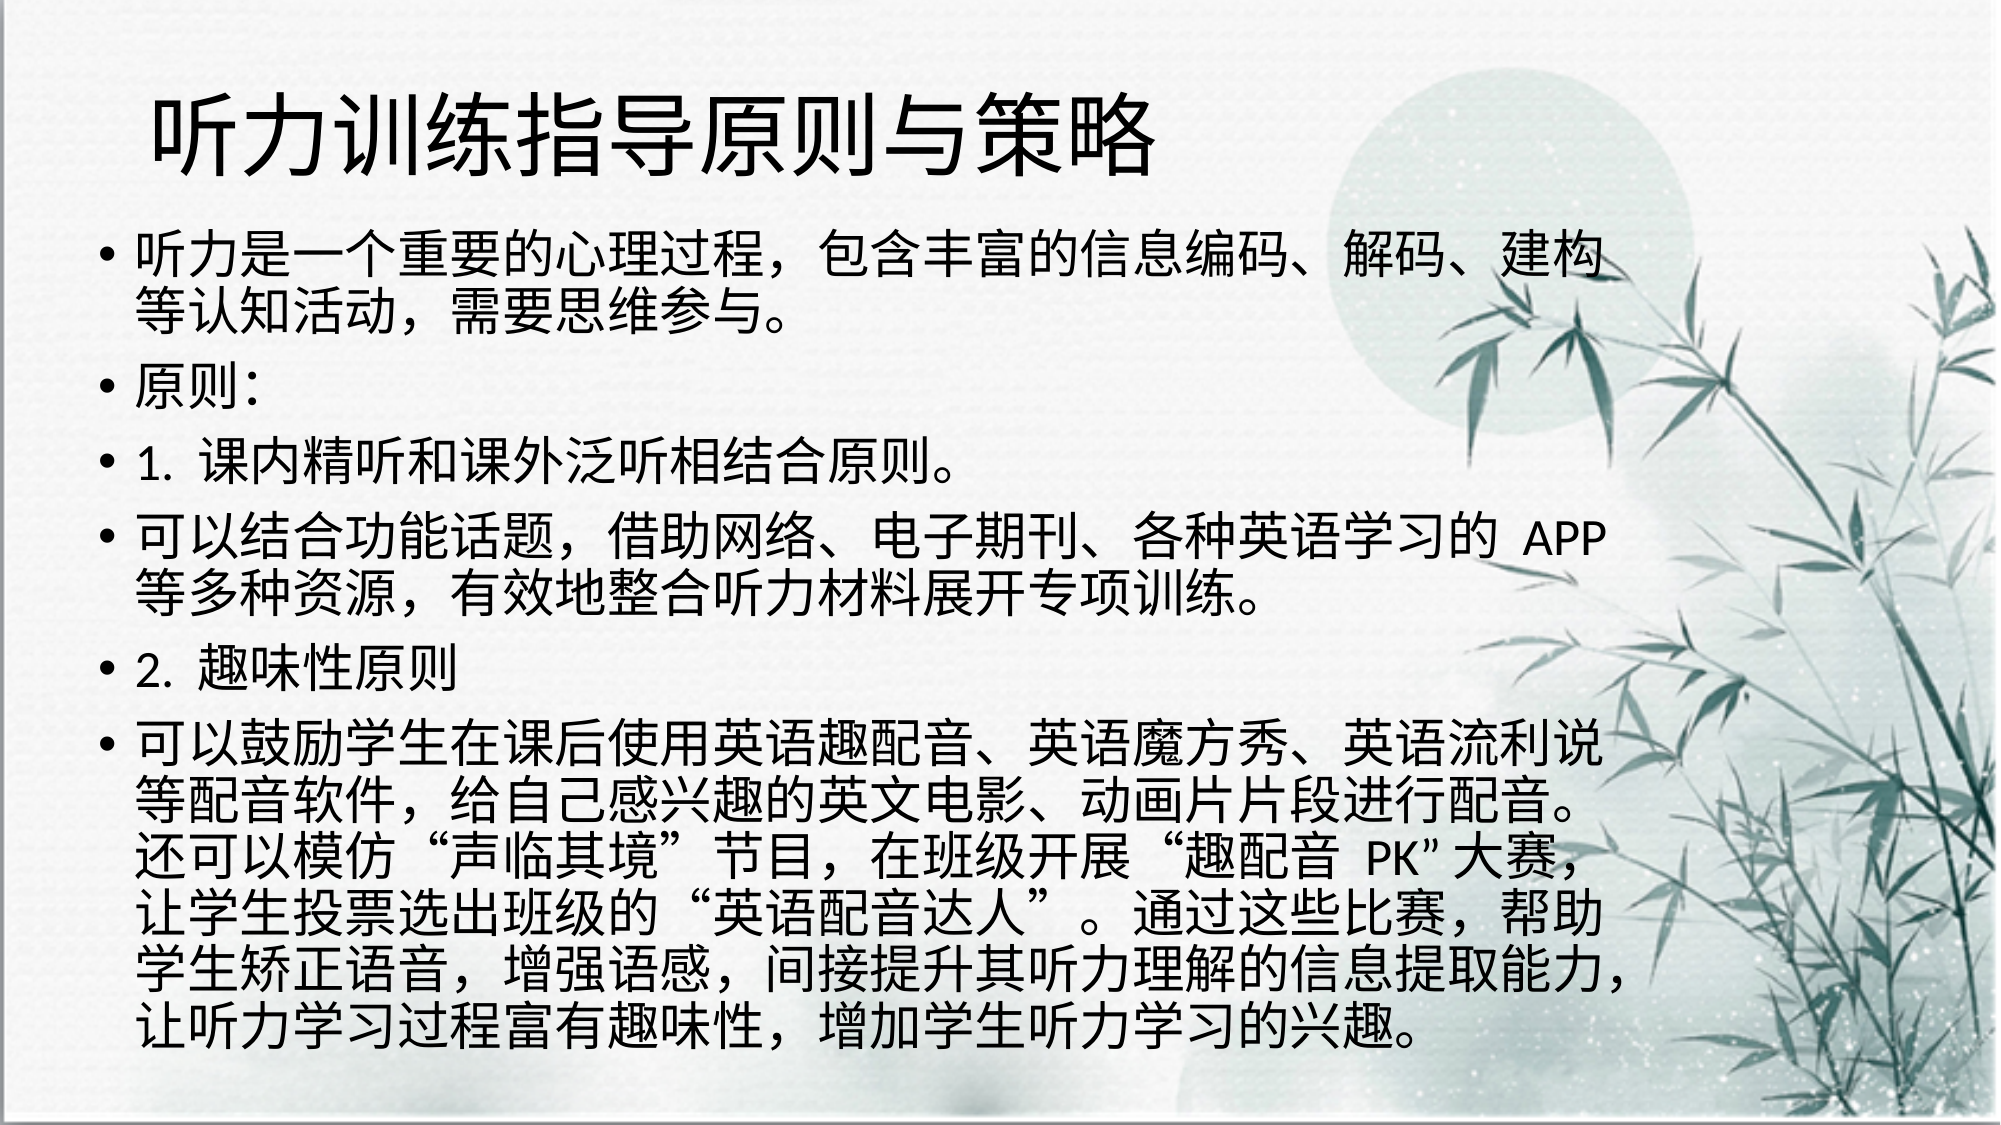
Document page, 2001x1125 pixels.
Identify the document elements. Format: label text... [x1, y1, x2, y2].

title 听力训练指导原则与策略 [133, 31, 1859, 249]
picture [0, 0, 2001, 1125]
list 听力是一个重要的心理过程，包含丰富的信息编码、解码、建构等认知活动，需要思维参与。 原则： 1. 课内精听和课外泛听相结合原则。 可以结合功能话题，借助网络、电子期刊、各种英语学习的 APP 等多种资源，有效地整合听力材料展开专项训练。 2. 趣味性原则 可以鼓励学生在课后使用英语趣配音、英语魔方秀、英语流利说等配音软件，给自己感兴趣的英文电影、动画片片段进行配音。还可以模仿“声临其境”节目，在班级开展“趣配音 PK”大赛，让学生投票选出班级的“英语配音达人”。通过这些比赛，帮助学生矫正语音，增强语感，间接提升其听力理解的信息提取能力，让听力学习过程富有趣味性，增加学生听力学习的兴趣。 [83, 220, 1629, 1089]
